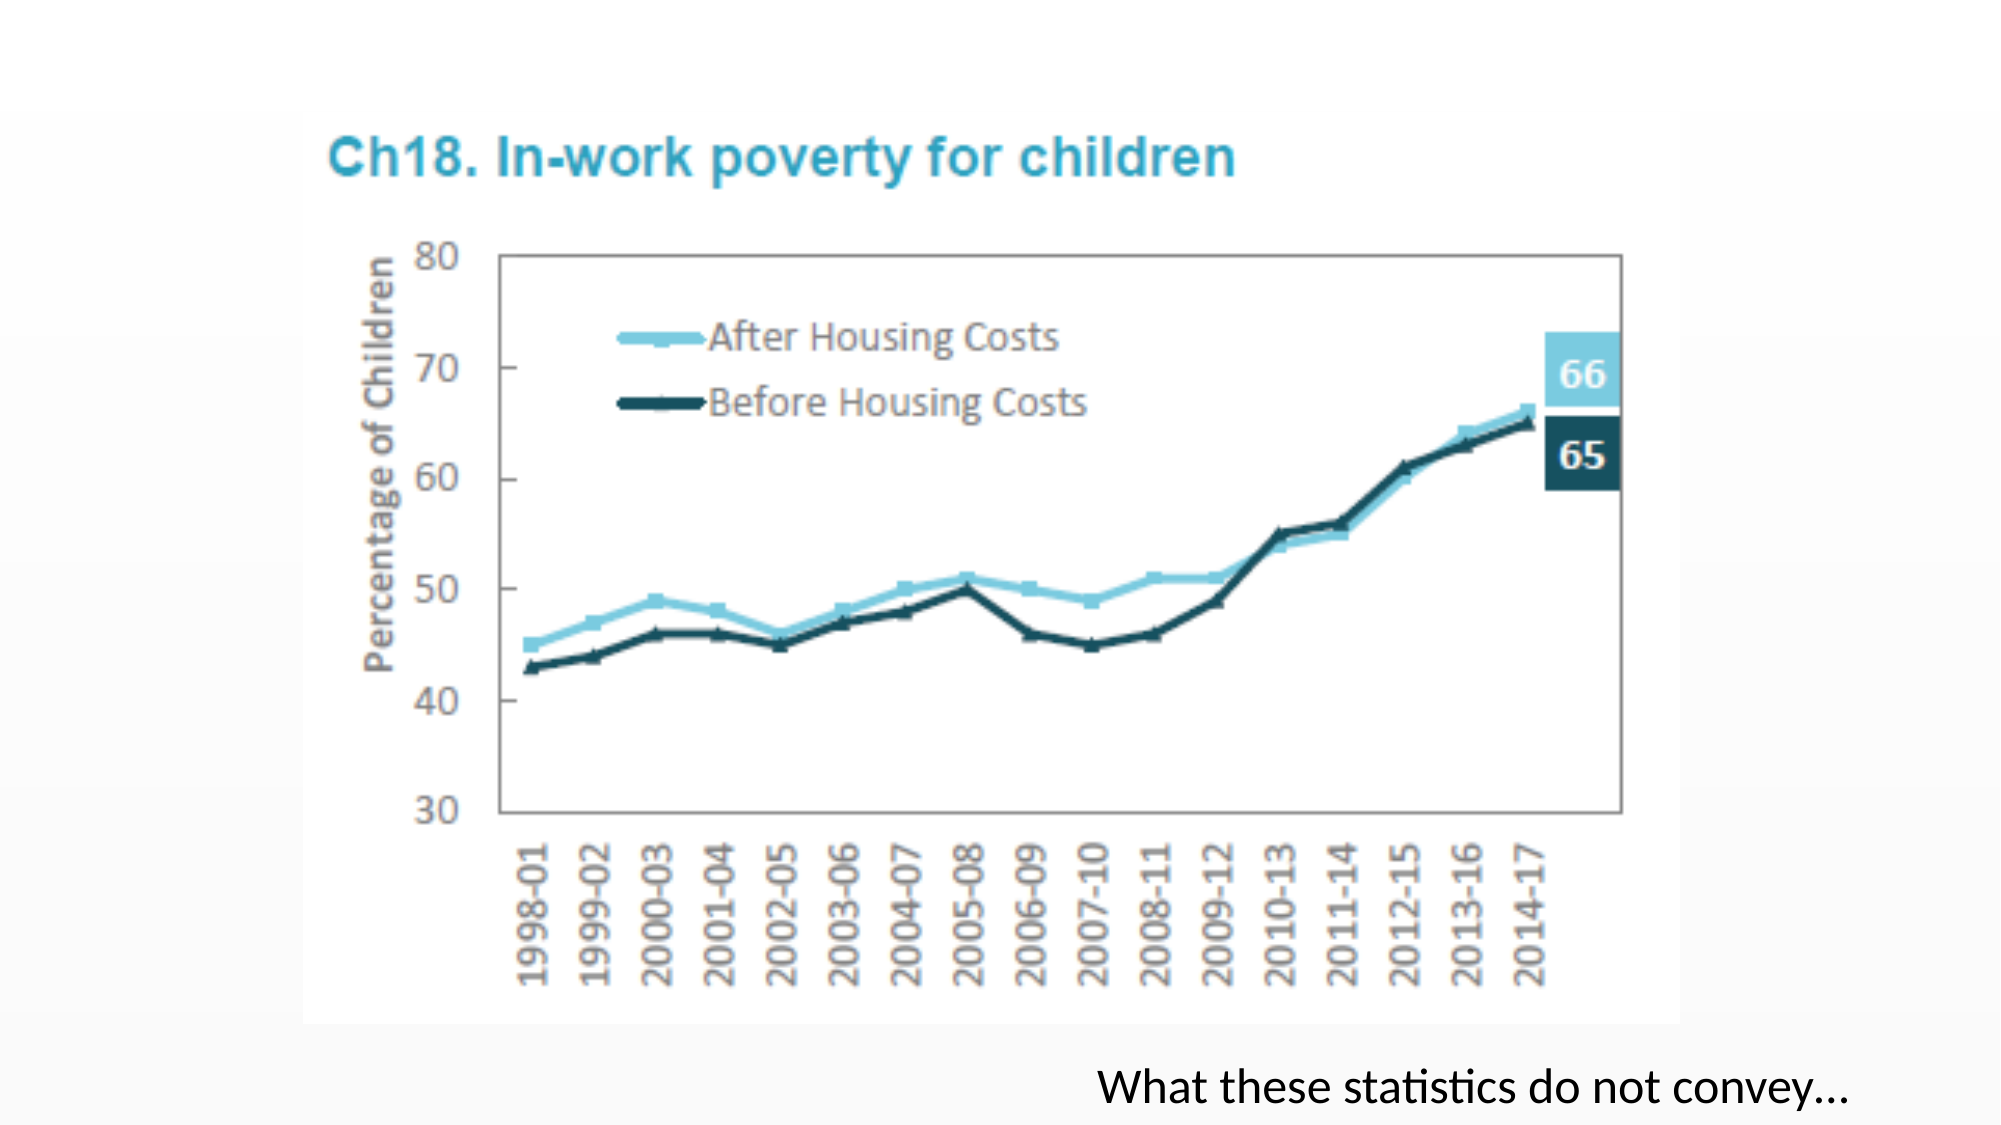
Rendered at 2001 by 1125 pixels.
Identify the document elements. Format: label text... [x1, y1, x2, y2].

picture [303, 111, 1680, 1024]
text_box What these statistics do not convey… [1082, 1045, 1986, 1121]
